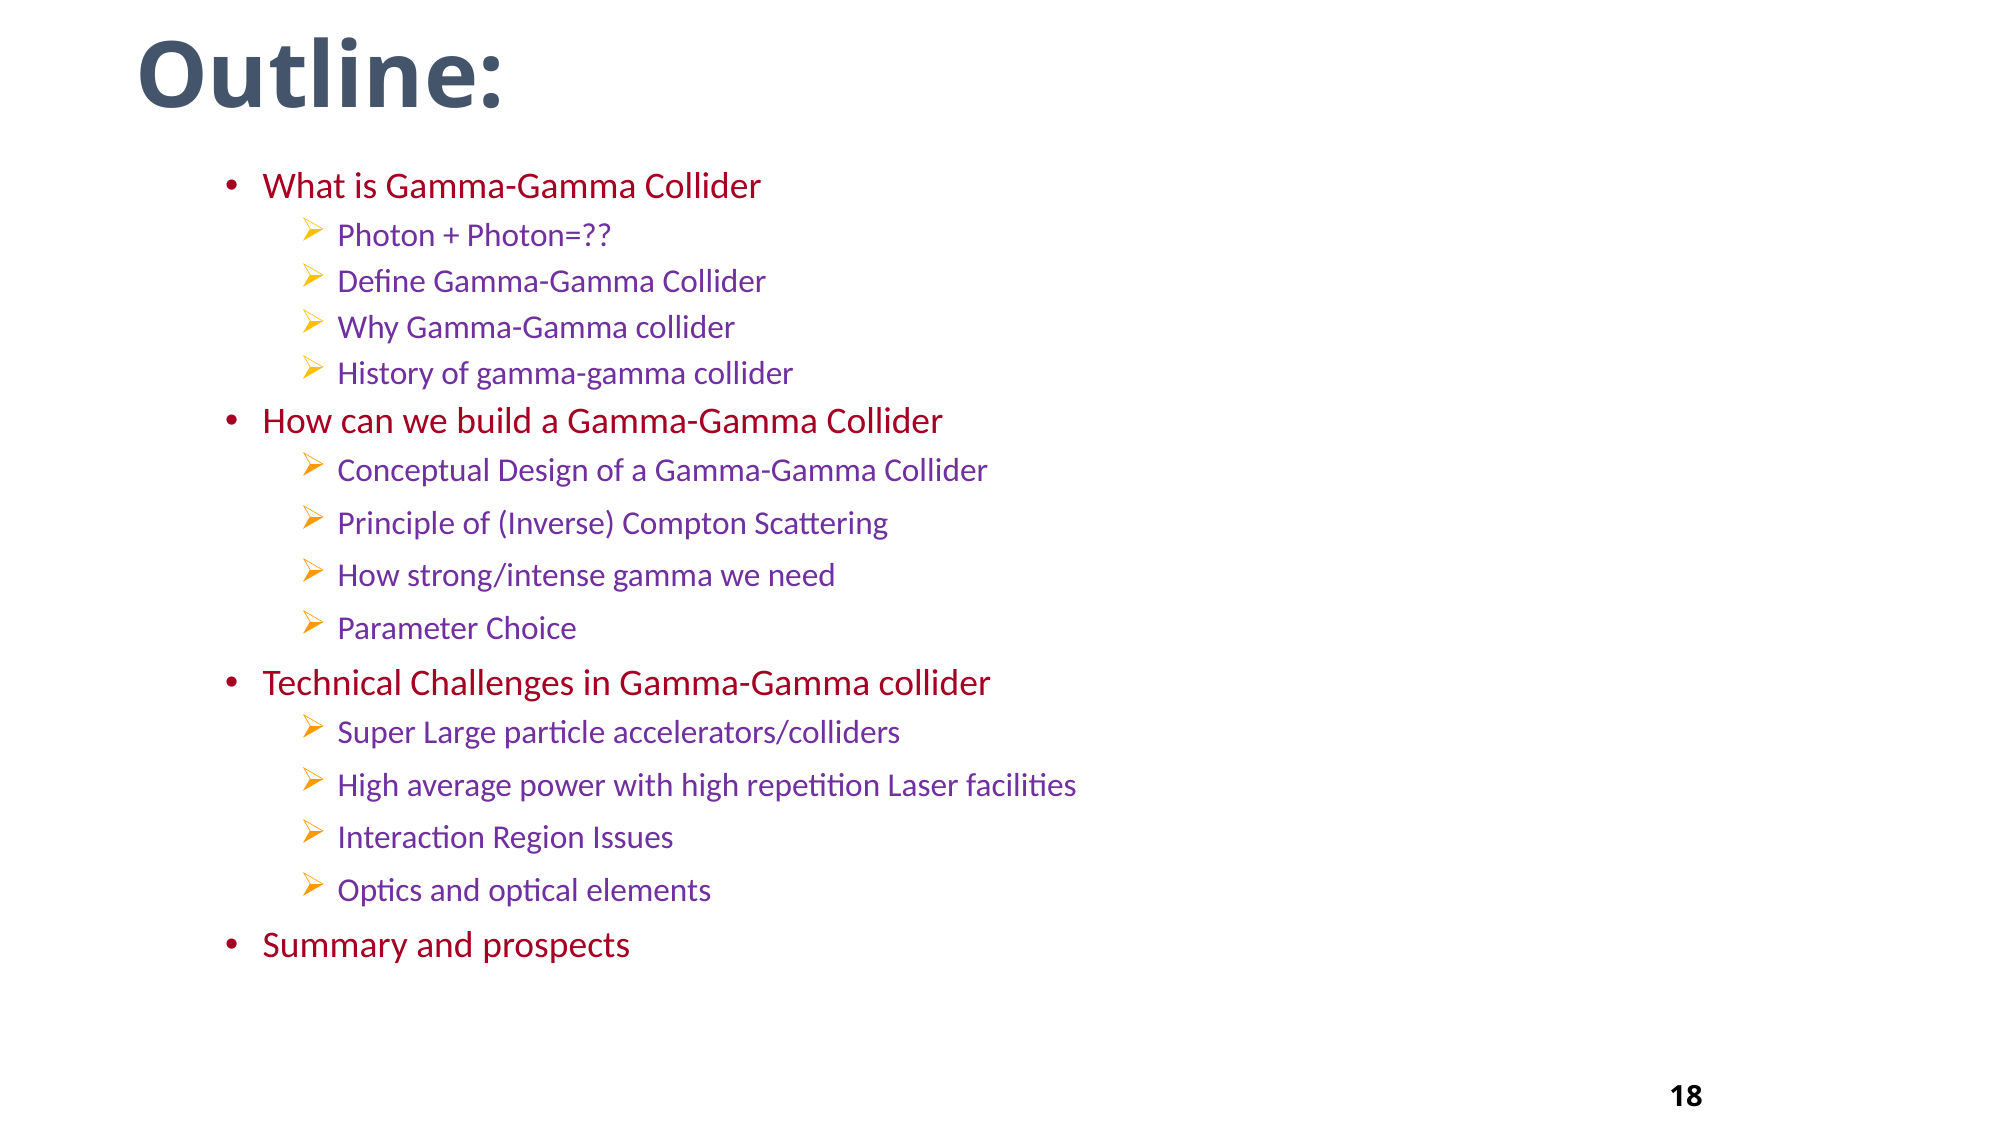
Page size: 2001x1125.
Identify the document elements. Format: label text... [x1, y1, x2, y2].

text_box Outline: [119, 12, 1881, 134]
text_box 18 [1405, 1049, 1718, 1125]
list What is Gamma-Gamma Collider Photon + Photon=?? Define Gamma-Gamma Collider Why Gamma-Gamma collider History of gamma-gamma collider How can we build a Gamma-Gamma Collider Conceptual Design of a Gamma-Gamma Collider Principle of (Inverse) Compton Scattering How strong/intense gamma we need Parameter Choice Technical Challenges in Gamma-Gamma collider Super Large particle accelerators/colliders High average power with high repetition Laser facilities Interaction Region Issues Optics and optical elements Summary and prospects [210, 158, 1794, 1034]
